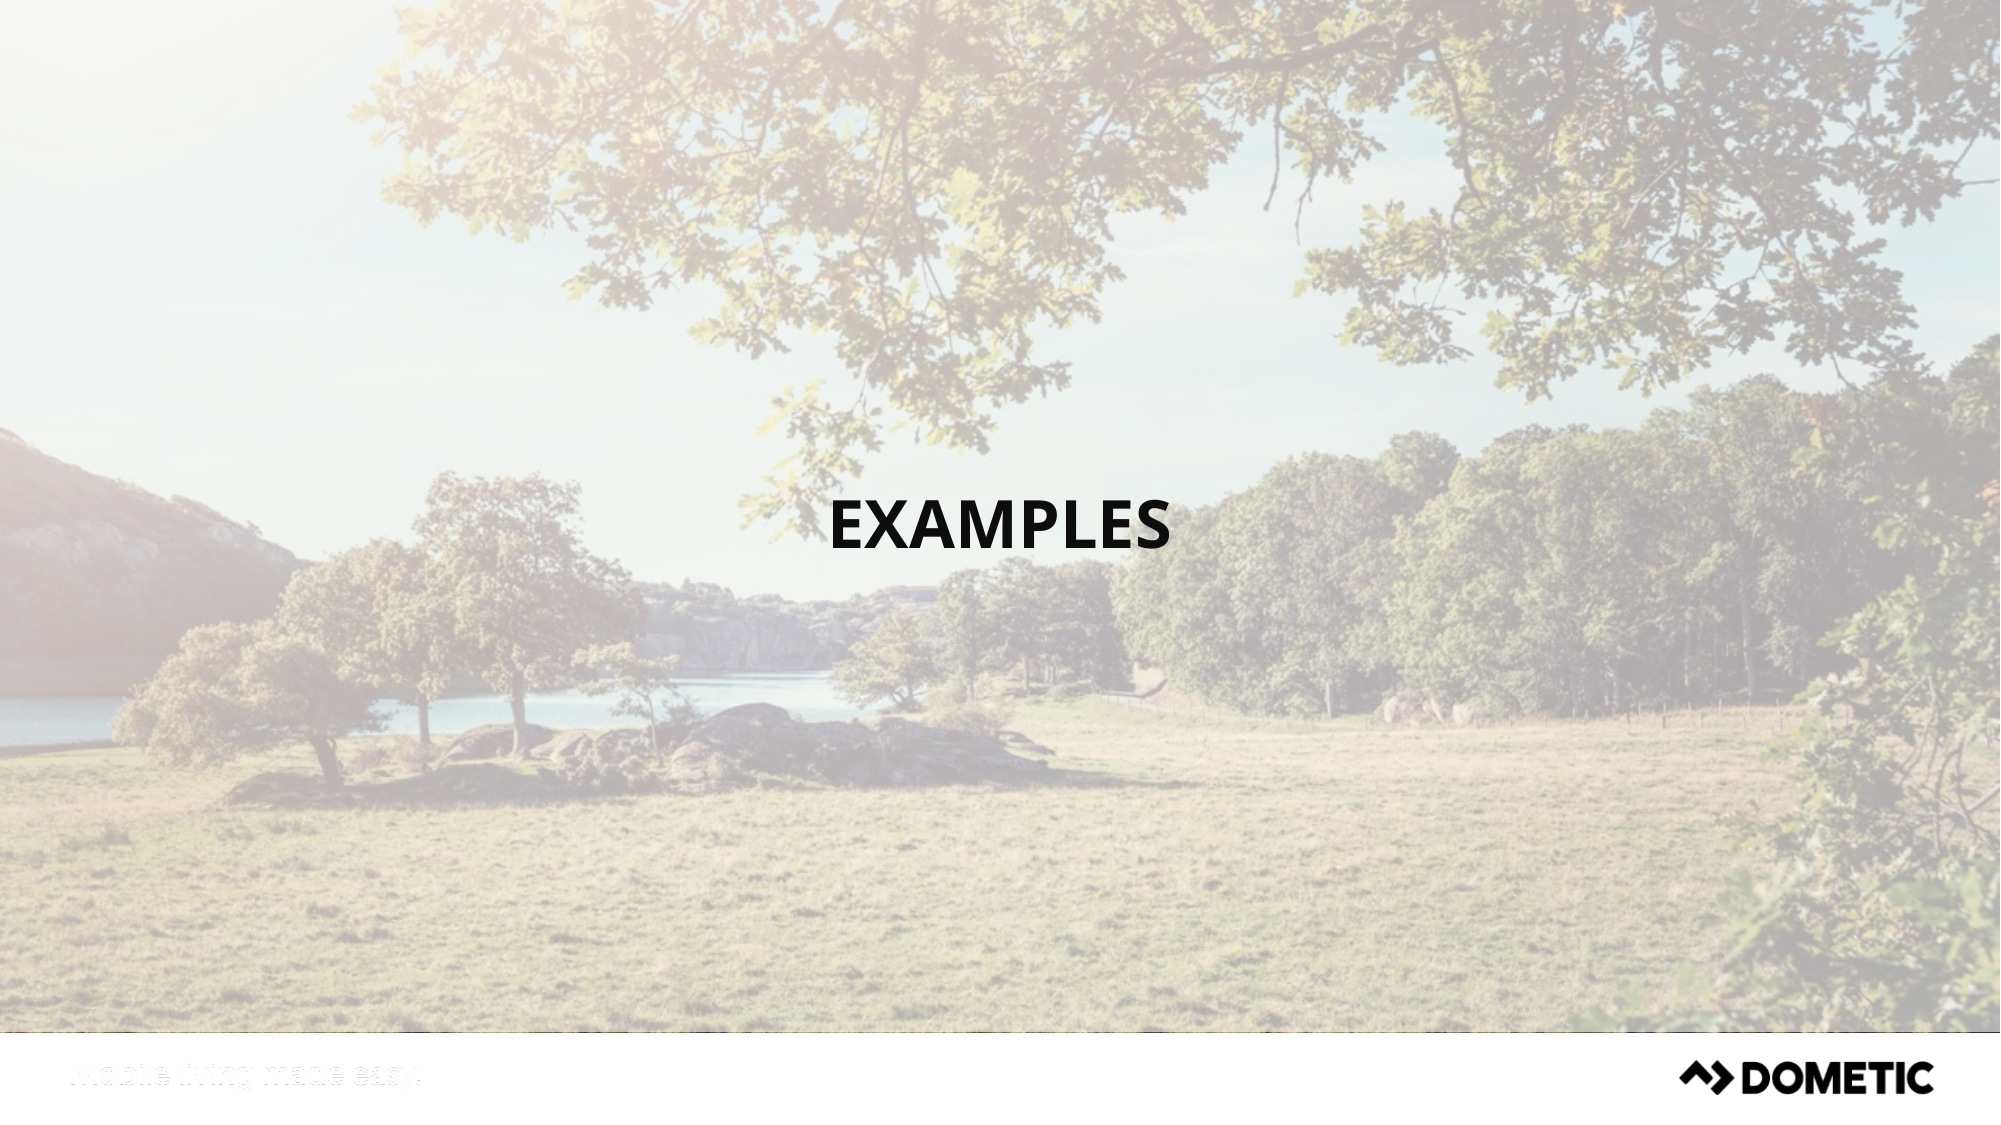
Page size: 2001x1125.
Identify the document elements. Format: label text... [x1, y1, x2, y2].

title examples [320, 489, 1680, 563]
picture [1679, 1060, 1934, 1095]
picture [71, 1060, 421, 1092]
